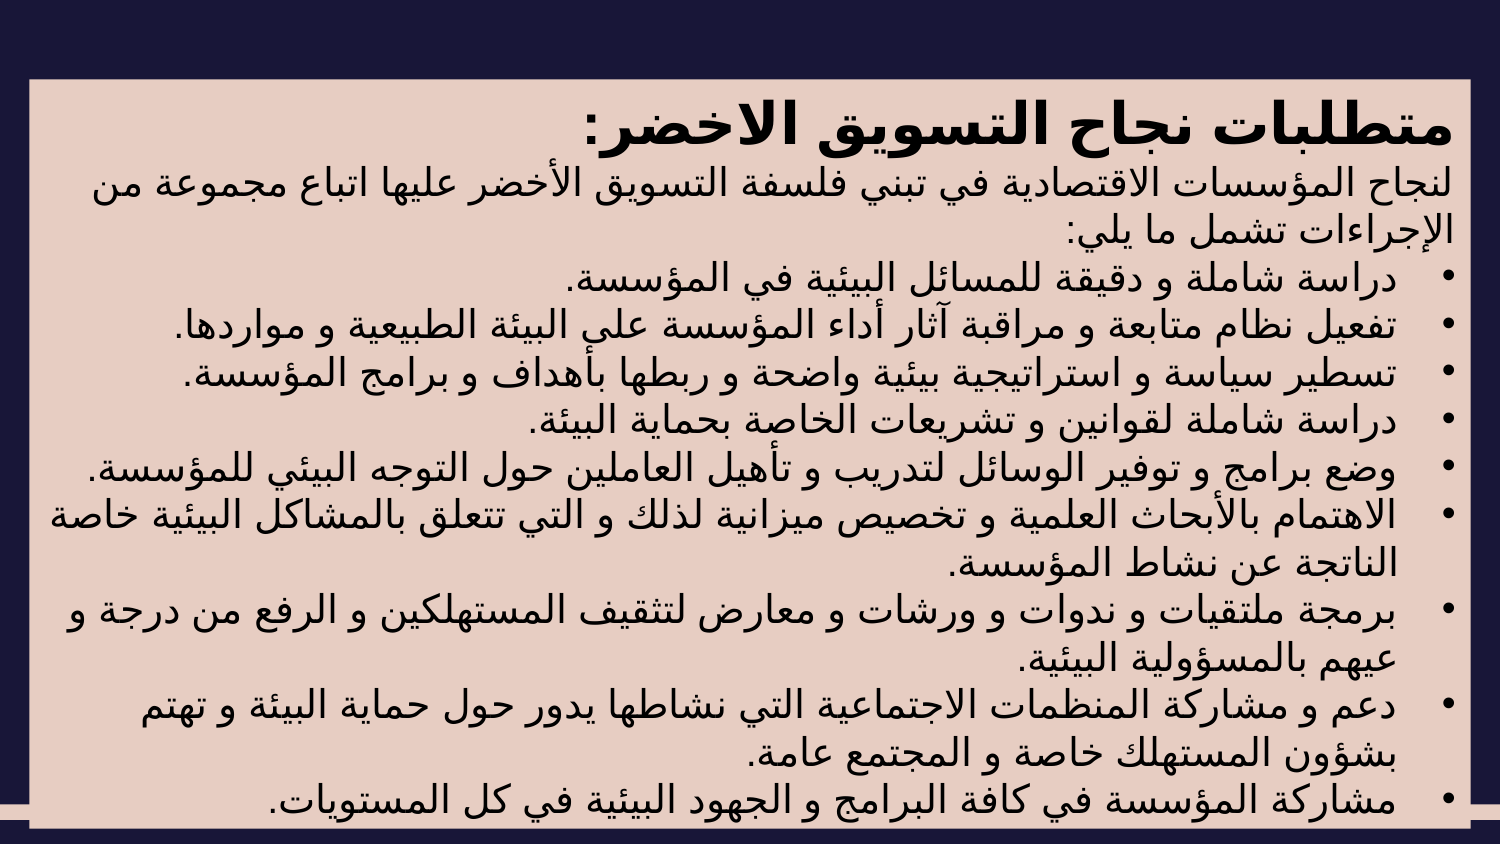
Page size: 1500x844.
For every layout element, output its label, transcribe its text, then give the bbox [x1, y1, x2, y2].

text_box متطلبات نجاح التسويق الاخضر: لنجاح المؤسسات الاقتصادية في تبني فلسفة التسويق الأخضر عليها اتباع مجموعة من الإجراءات تشمل ما يلي: دراسة شاملة و دقيقة للمسائل البيئية في المؤسسة. تفعيل نظام متابعة و مراقبة آثار أداء المؤسسة على البيئة الطبيعية و مواردها. تسطير سياسة و استراتيجية بيئية واضحة و ربطها بأهداف و برامج المؤسسة. دراسة شاملة لقوانين و تشريعات الخاصة بحماية البيئة. وضع برامج و توفير الوسائل لتدريب و تأهيل العاملين حول التوجه البيئي للمؤسسة. الاهتمام بالأبحاث العلمية و تخصيص ميزانية لذلك و التي تتعلق بالمشاكل البيئية خاصة الناتجة عن نشاط المؤسسة. برمجة ملتقيات و ندوات و ورشات و معارض لتثقيف المستهلكين و الرفع من درجة و عيهم بالمسؤولية البيئية. دعم و مشاركة المنظمات الاجتماعية التي نشاطها يدور حول حماية البيئة و تهتم بشؤون المستهلك خاصة و المجتمع عامة. مشاركة المؤسسة في كافة البرامج و الجهود البيئية في كل المستويات. [29, 79, 1471, 829]
